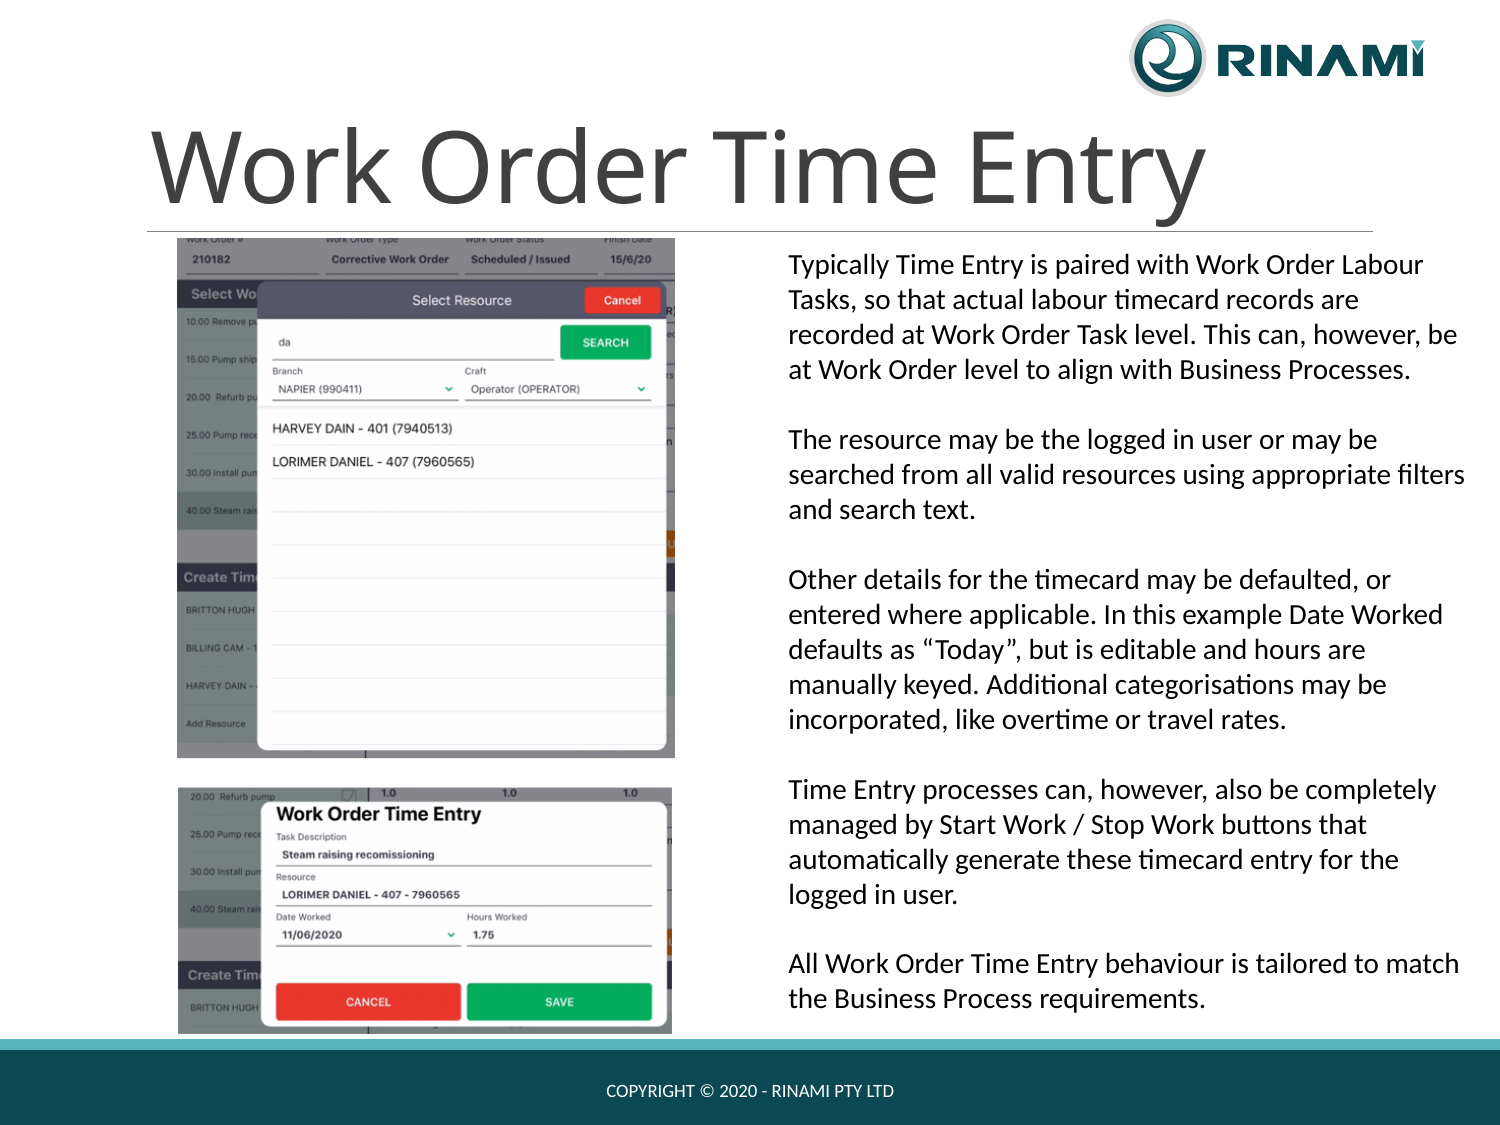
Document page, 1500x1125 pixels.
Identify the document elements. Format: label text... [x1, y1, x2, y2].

text_box Typically Time Entry is paired with Work Order Labour Tasks, so that actual labour timecard records are recorded at Work Order Task level. This can, however, be at Work Order level to align with Business Processes. The resource may be the logged in user or may be searched from all valid resources using appropriate filters and search text. Other details for the timecard may be defaulted, or entered where applicable. In this example Date Worked defaults as “Today”, but is editable and hours are manually keyed. Additional categorisations may be incorporated, like overtime or travel rates. Time Entry processes can, however, also be completely managed by Start Work / Stop Work buttons that automatically generate these timecard entry for the logged in user. All Work Order Time Entry behaviour is tailored to match the Business Process requirements. [773, 238, 1483, 1023]
title Work Order Time Entry [135, 47, 1373, 232]
picture [1129, 19, 1425, 97]
footer Copyright © 2020 - Rinami Pty Ltd [453, 1059, 1047, 1120]
picture [174, 237, 675, 1036]
